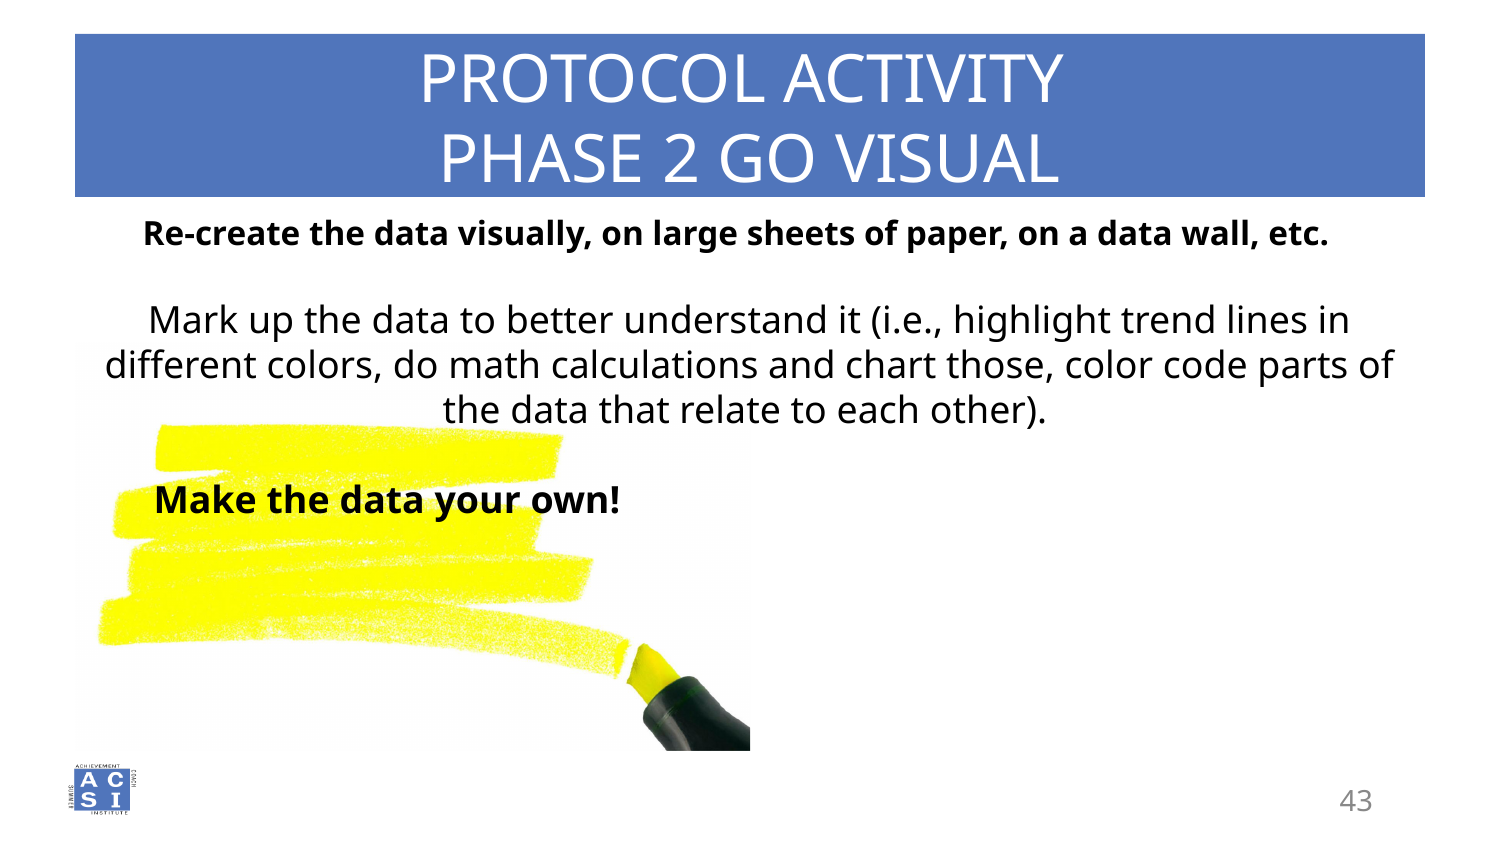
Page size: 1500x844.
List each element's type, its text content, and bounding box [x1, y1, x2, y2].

text_box Re-create the data visually, on large sheets of paper, on a data wall, etc. [74, 196, 1425, 286]
picture [74, 342, 751, 751]
picture [62, 759, 141, 816]
list Mark up the data to better understand it (i.e., highlight trend lines in different colors, do math calculations and chart those, color code parts of the data that relate to each other). Make the data your own! [75, 286, 1425, 497]
title PROTOCOL ACTIVITY PHASE 2 GO VISUAL [75, 33, 1425, 196]
